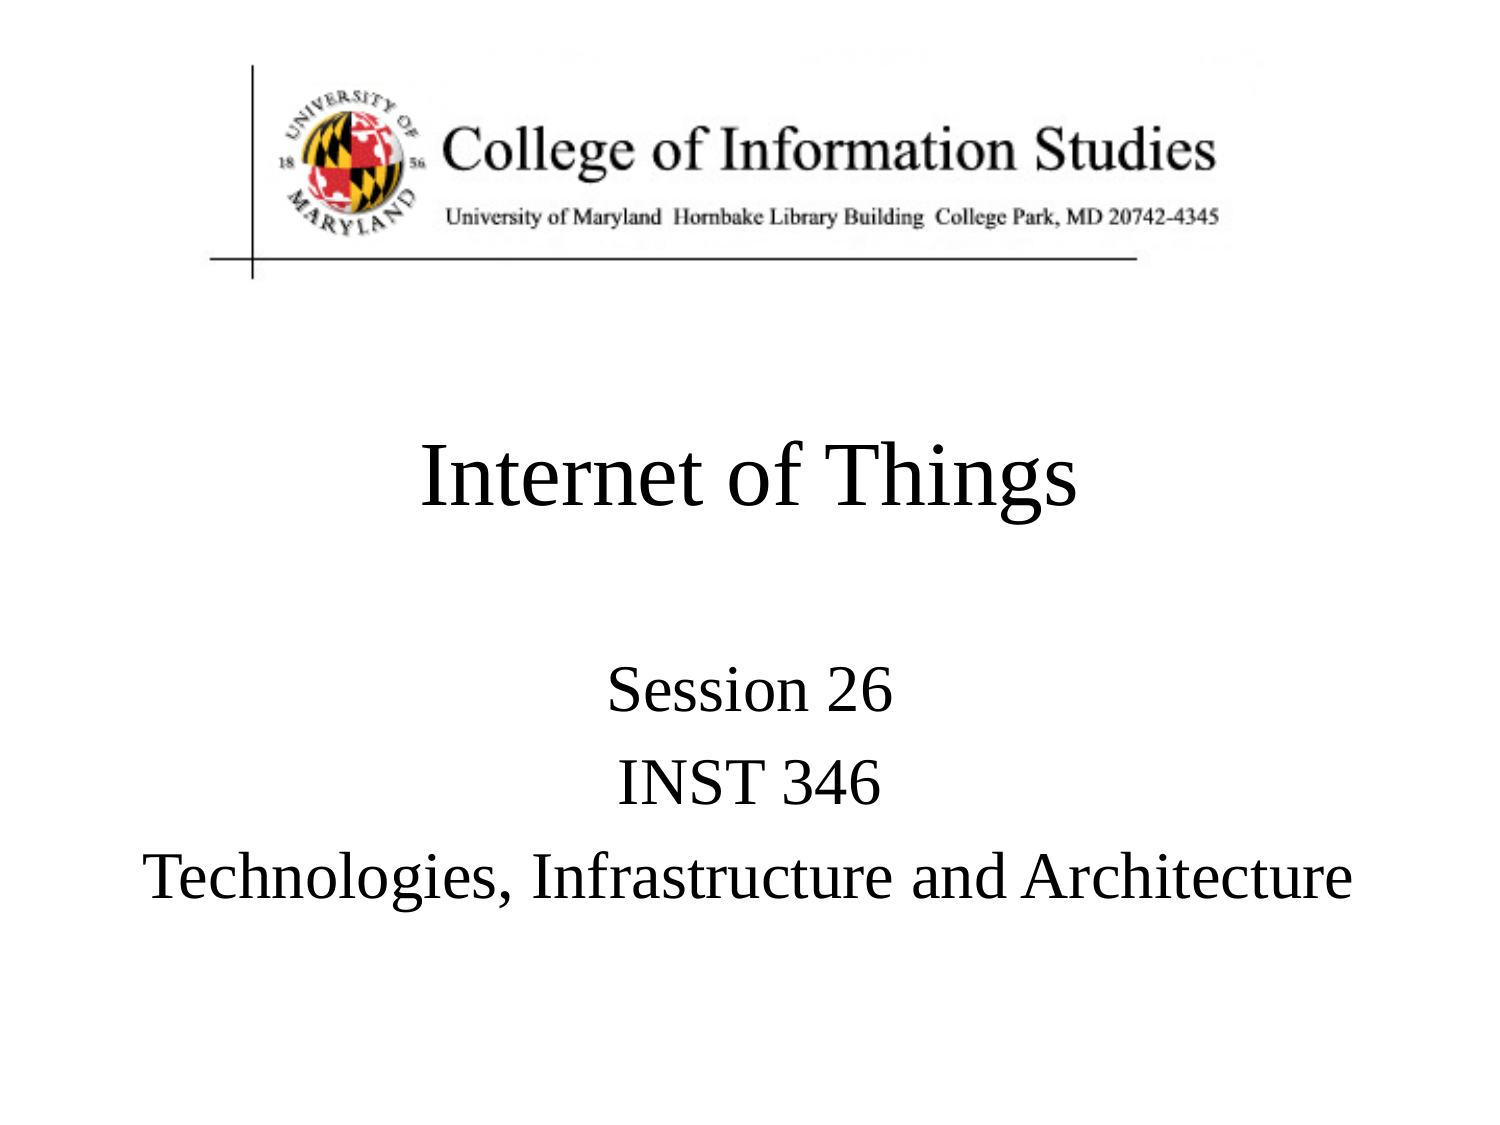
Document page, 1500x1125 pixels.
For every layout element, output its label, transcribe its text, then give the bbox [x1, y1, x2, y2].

title Internet of Things [112, 374, 1388, 563]
picture [199, 49, 1347, 311]
subtitle Session 26 INST 346 Technologies, Infrastructure and Architecture [37, 637, 1463, 926]
